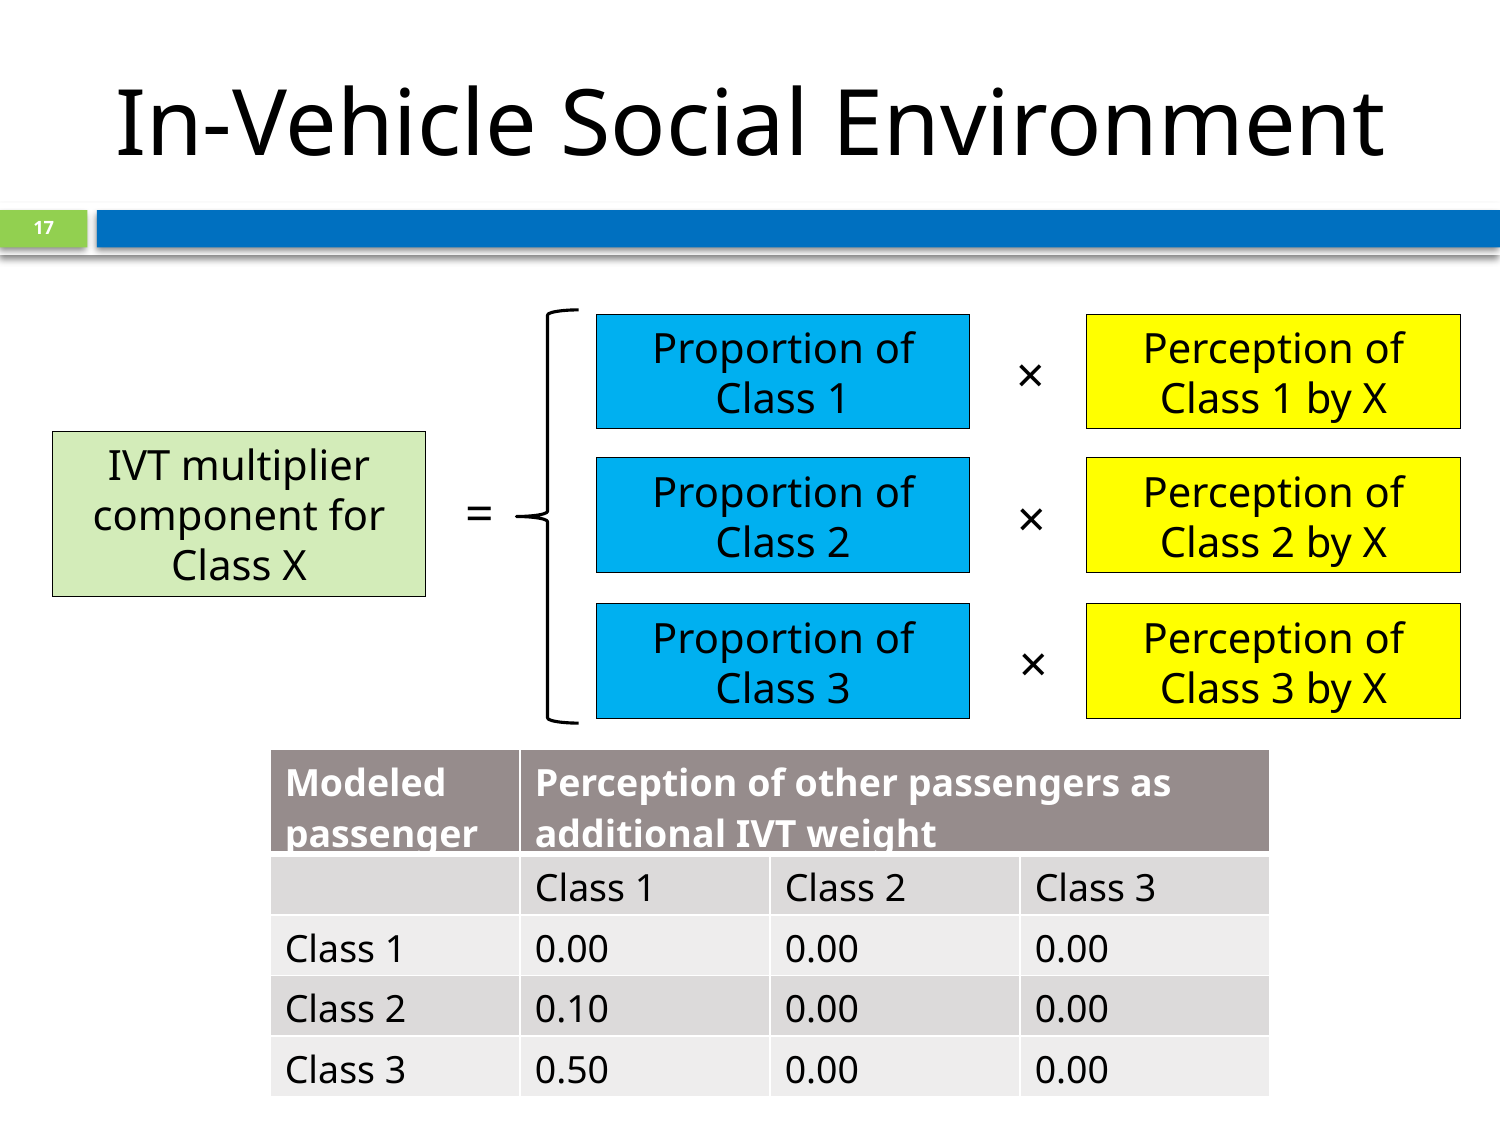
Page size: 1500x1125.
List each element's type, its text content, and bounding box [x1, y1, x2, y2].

text_box × [1004, 625, 1064, 701]
table_cell 0.00 [521, 916, 769, 975]
table_cell Class 3 [1021, 857, 1269, 914]
table_cell 0.00 [771, 916, 1019, 975]
table_cell 0.50 [521, 1037, 769, 1096]
table_cell 0.00 [771, 976, 1019, 1035]
table_header Perception of other passengers as additional IVT weight [521, 750, 1269, 851]
text_box IVT multiplier component for Class X [52, 431, 426, 597]
text_box Perception of Class 2 by X [1086, 457, 1461, 573]
table_cell Class 2 [771, 857, 1019, 914]
text_box Perception of Class 3 by X [1086, 603, 1461, 719]
text_box Proportion of Class 3 [596, 603, 970, 719]
table_cell Class 3 [271, 1037, 519, 1096]
table_cell 0.00 [1021, 1037, 1269, 1096]
table_cell 0.10 [521, 976, 769, 1035]
text_box = [450, 473, 509, 549]
text_box × [1001, 336, 1060, 411]
text_box Perception of Class 1 by X [1086, 314, 1461, 429]
slide_number 17 [0, 208, 88, 249]
table_cell Class 2 [271, 976, 519, 1035]
table_header Modeled passenger [271, 750, 519, 851]
table_cell Class 1 [271, 916, 519, 975]
title In-Vehicle Social Environment [100, 37, 1438, 200]
table_cell 0.00 [1021, 976, 1269, 1035]
table_cell 0.00 [771, 1037, 1019, 1096]
table_cell [271, 857, 519, 914]
text_box [516, 309, 579, 724]
text_box Proportion of Class 2 [596, 457, 970, 573]
text_box Proportion of Class 1 [596, 314, 970, 429]
table_cell 0.00 [1021, 916, 1269, 975]
table_cell Class 1 [521, 857, 769, 914]
text_box × [1002, 480, 1061, 555]
